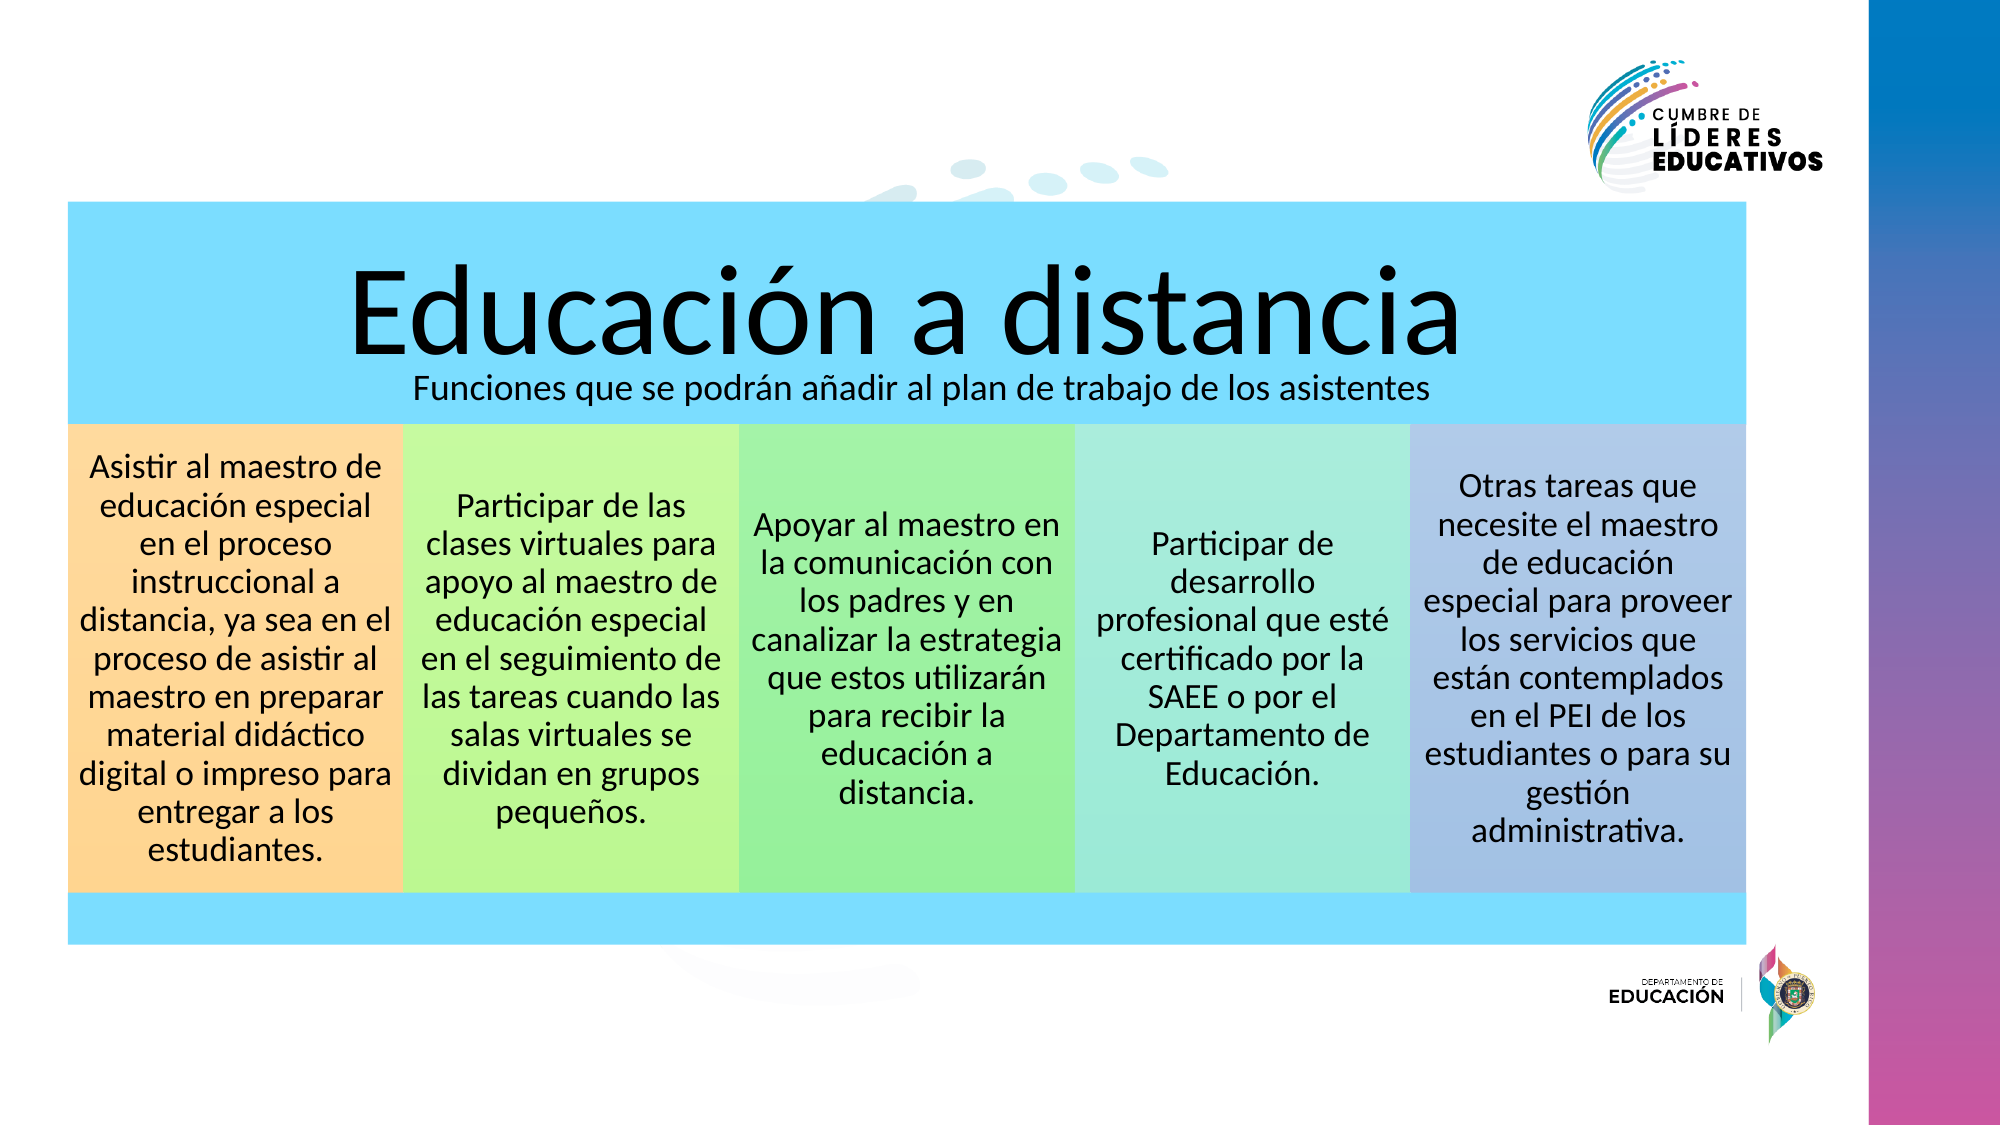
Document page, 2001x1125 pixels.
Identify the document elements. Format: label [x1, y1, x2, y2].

picture [0, 0, 2000, 1125]
text_box [67, 201, 1747, 945]
